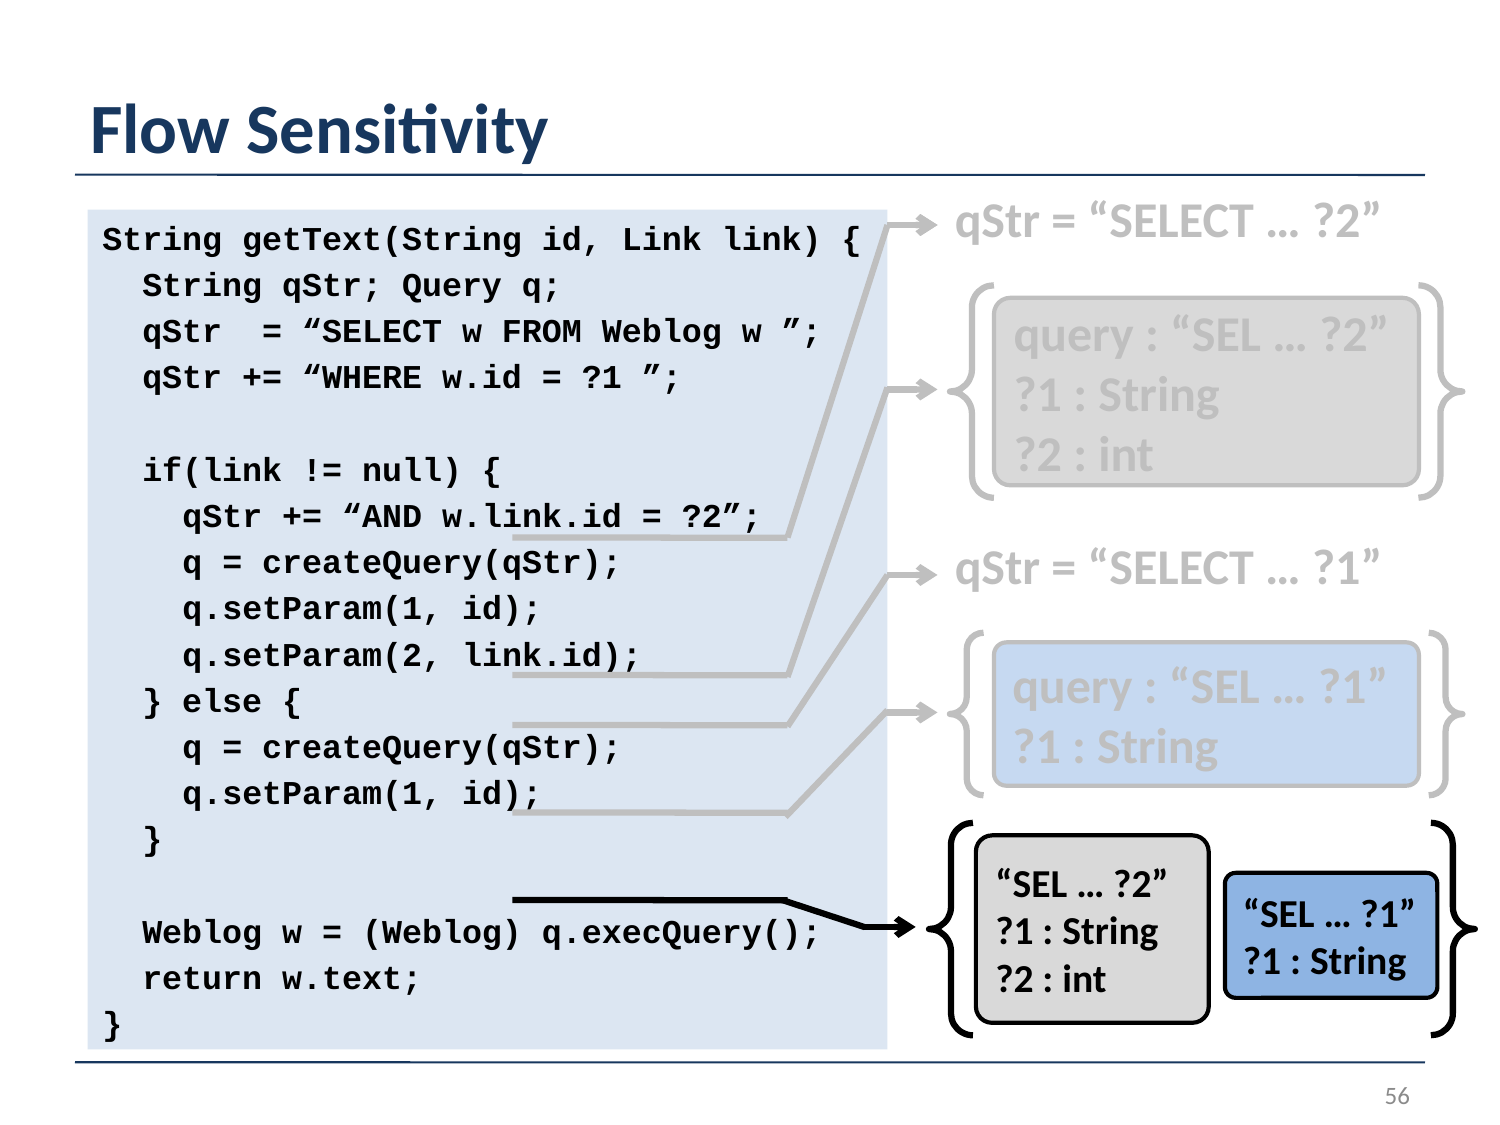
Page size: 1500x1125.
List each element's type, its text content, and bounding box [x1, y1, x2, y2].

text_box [512, 683, 1463, 817]
slide_number 56 [1074, 1065, 1425, 1125]
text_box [512, 179, 1401, 538]
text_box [1404, 285, 1463, 678]
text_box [512, 822, 1476, 1036]
text_box String getText(String id, Link link) { String qStr; Query q; qStr = “SELECT w FROM Weblog w ”; qStr += “WHERE w.id = ?1 ”; if(link != null) { qStr += “AND w.link.id = ?2”; q = createQuery(qStr); q.setParam(1, id); q.setParam(2, link.id); } else { q = createQuery(qStr); q.setParam(1, id); } Weblog w = (Weblog) q.execQuery(); return w.text; } [87, 209, 888, 1050]
title Flow Sensitivity [75, 75, 1425, 175]
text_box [512, 545, 1401, 727]
